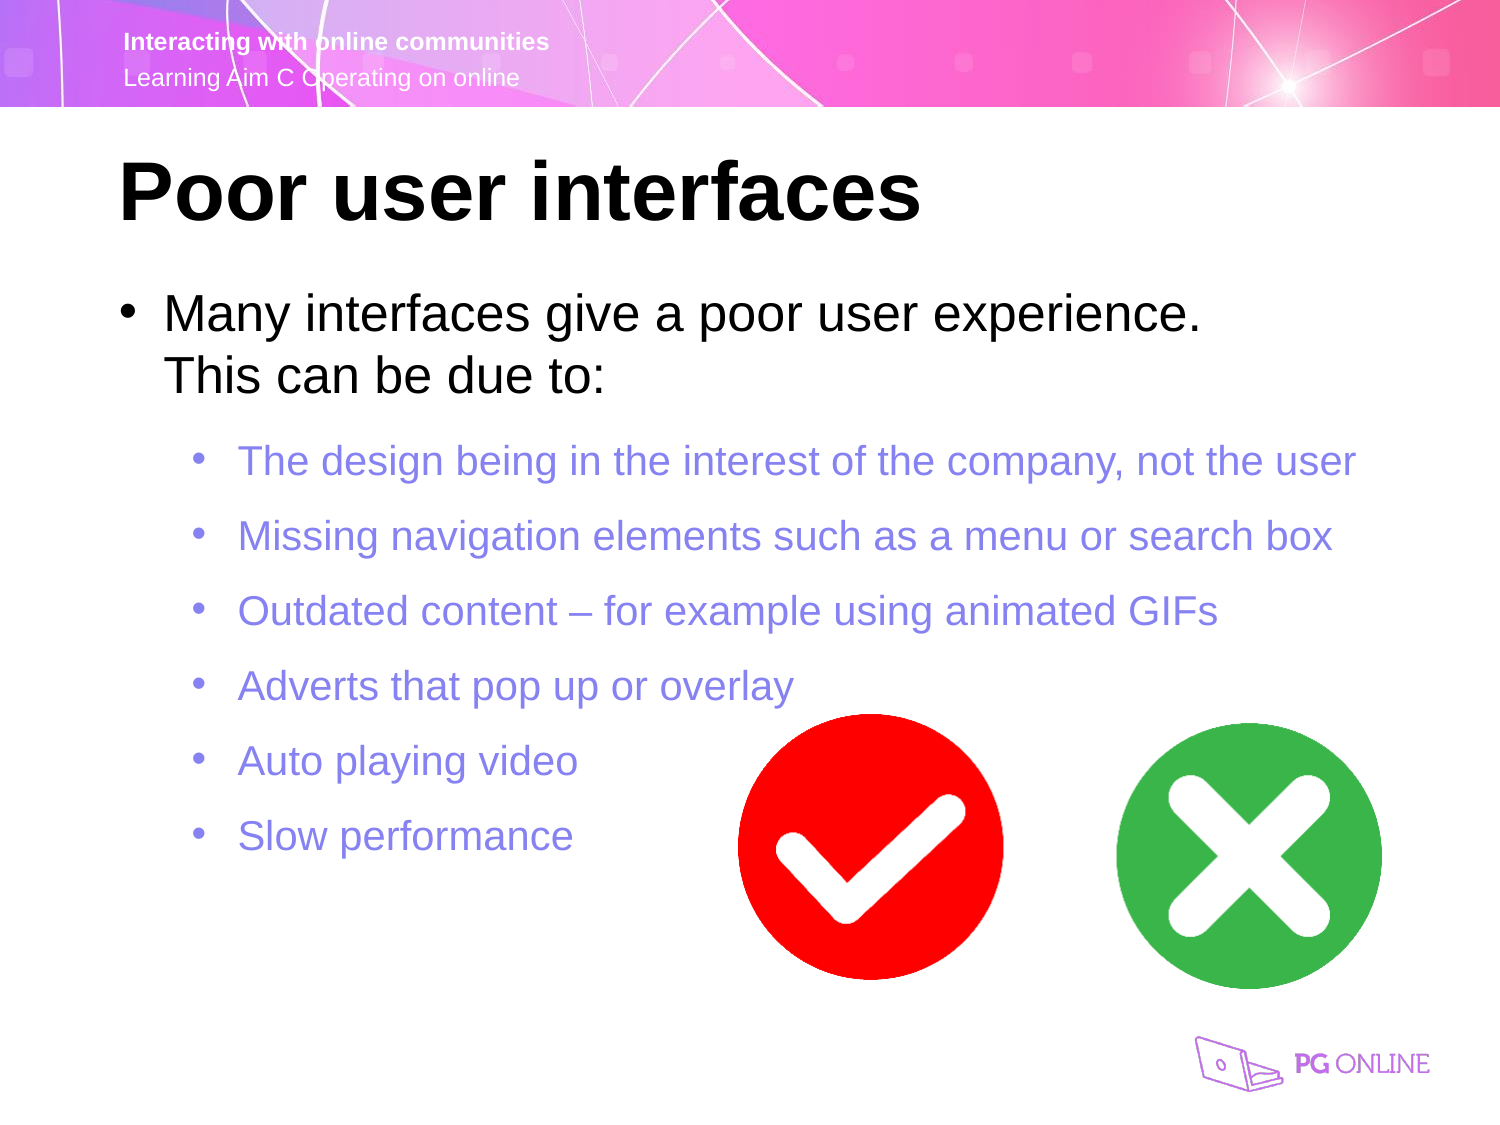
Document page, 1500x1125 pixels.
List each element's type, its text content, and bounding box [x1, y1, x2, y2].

picture [0, 0, 1500, 107]
picture [738, 702, 1382, 989]
picture [1194, 1036, 1430, 1092]
list Many interfaces give a poor user experience. This can be due to: The design being in the interest of the company, not the user Missing navigation elements such as a menu or search box Outdated content – for example using animated GIFs Adverts that pop up or overlay Auto playing video Slow performance [118, 279, 1398, 847]
list Poor user interfaces [118, 148, 1401, 259]
